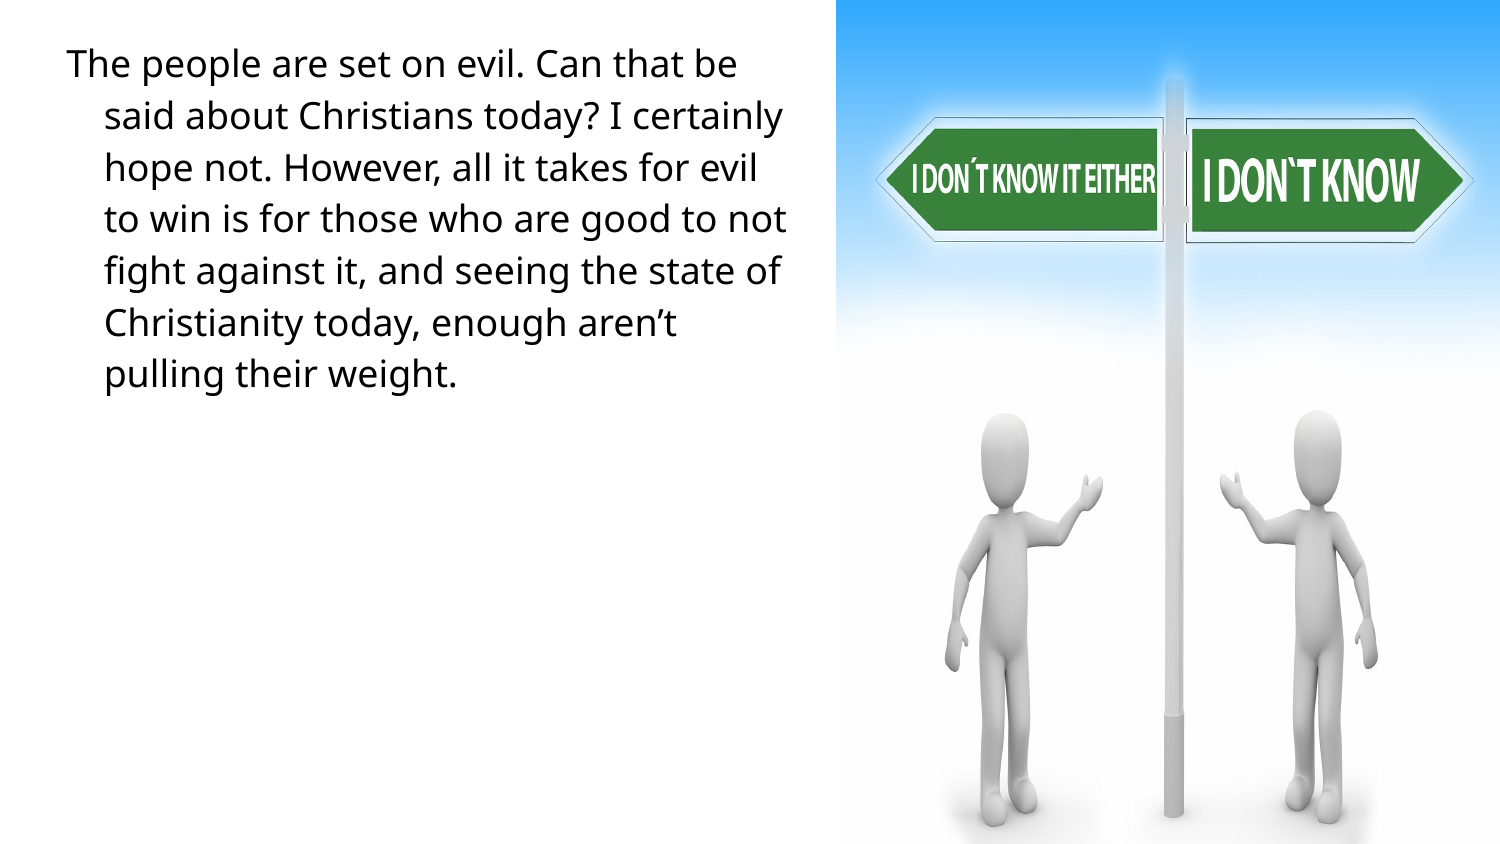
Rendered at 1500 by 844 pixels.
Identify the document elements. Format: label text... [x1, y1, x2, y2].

picture [836, 0, 1500, 844]
text_box [11, 2, 832, 249]
text_box The people are set on evil. Can that be said about Christians today? I certainly hope not. However, all it takes for evil to win is for those who are good to not fight against it, and seeing the state of Christianity today, enough aren’t pulling their weight. [13, 18, 812, 844]
